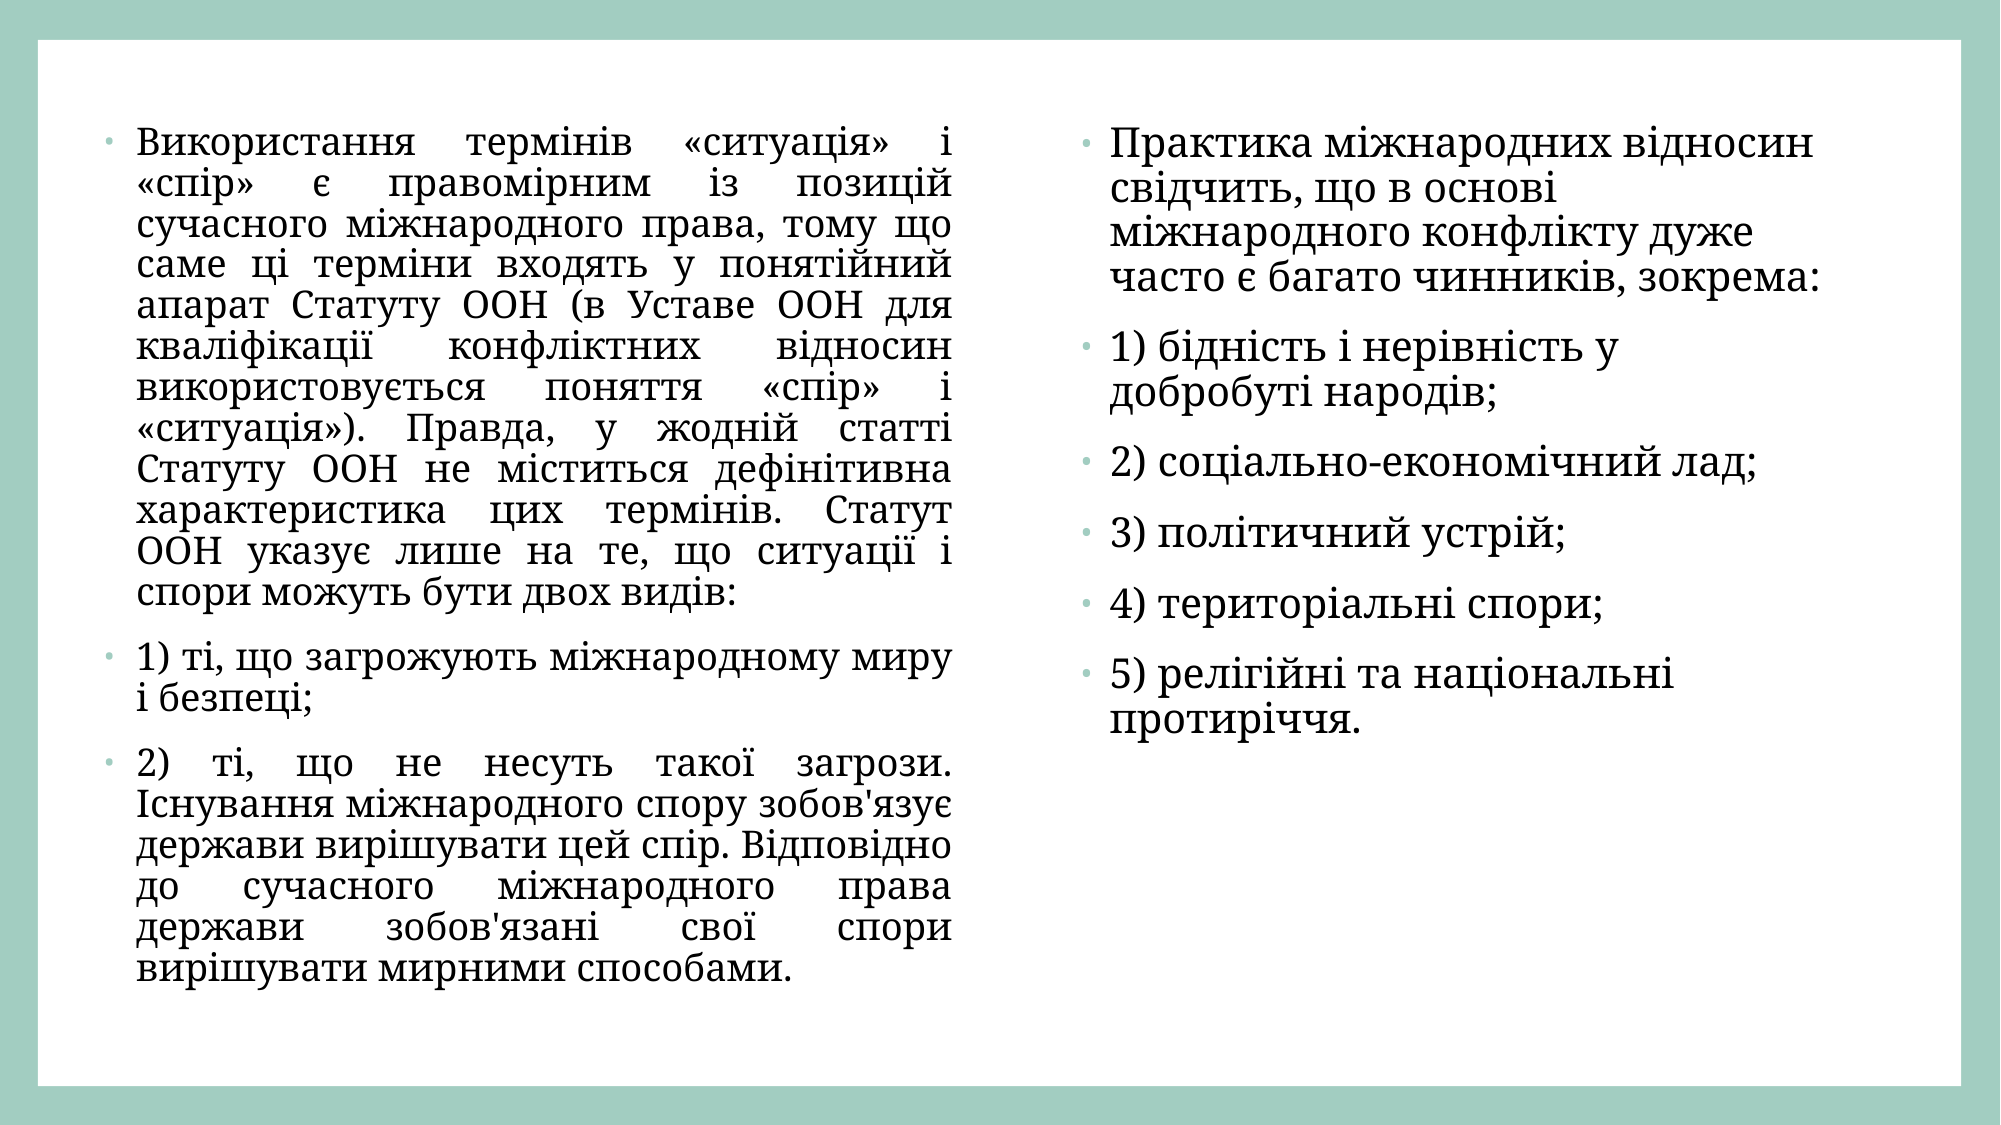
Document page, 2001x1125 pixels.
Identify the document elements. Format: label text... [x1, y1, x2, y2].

list Використання термінів «ситуація» і «спір» є правомірним із позицій сучасного міжнародного права, тому що саме ці терміни входять у понятійний апарат Статуту ООН (в Уставе ООН для кваліфікації конфліктних відносин використовується поняття «спір» і «ситуація»). Правда, у жодній статті Статуту ООН не міститься дефінітивна характеристика цих термінів. Статут ООН указує лише на те, що ситуації і спори можуть бути двох видів: 1) ті, що загрожують міжнародному миру і безпеці; 2) ті, що не несуть такої загрози. Існування міжнародного спору зобов'язує держави вирішувати цей спір. Відповідно до сучасного міжнародного права держави зобов'язані свої спори вирішувати мирними способами. [87, 114, 968, 998]
list Практика міжнародних відносин свідчить, що в основі міжнародного конфлікту дуже часто є багато чинників, зокрема: 1) бідність і нерівність у добробуті народів; 2) соціально-економічний лад; 3) політичний устрій; 4) територіальні спори; 5) релігійні та національні протиріччя. [1058, 114, 1839, 775]
